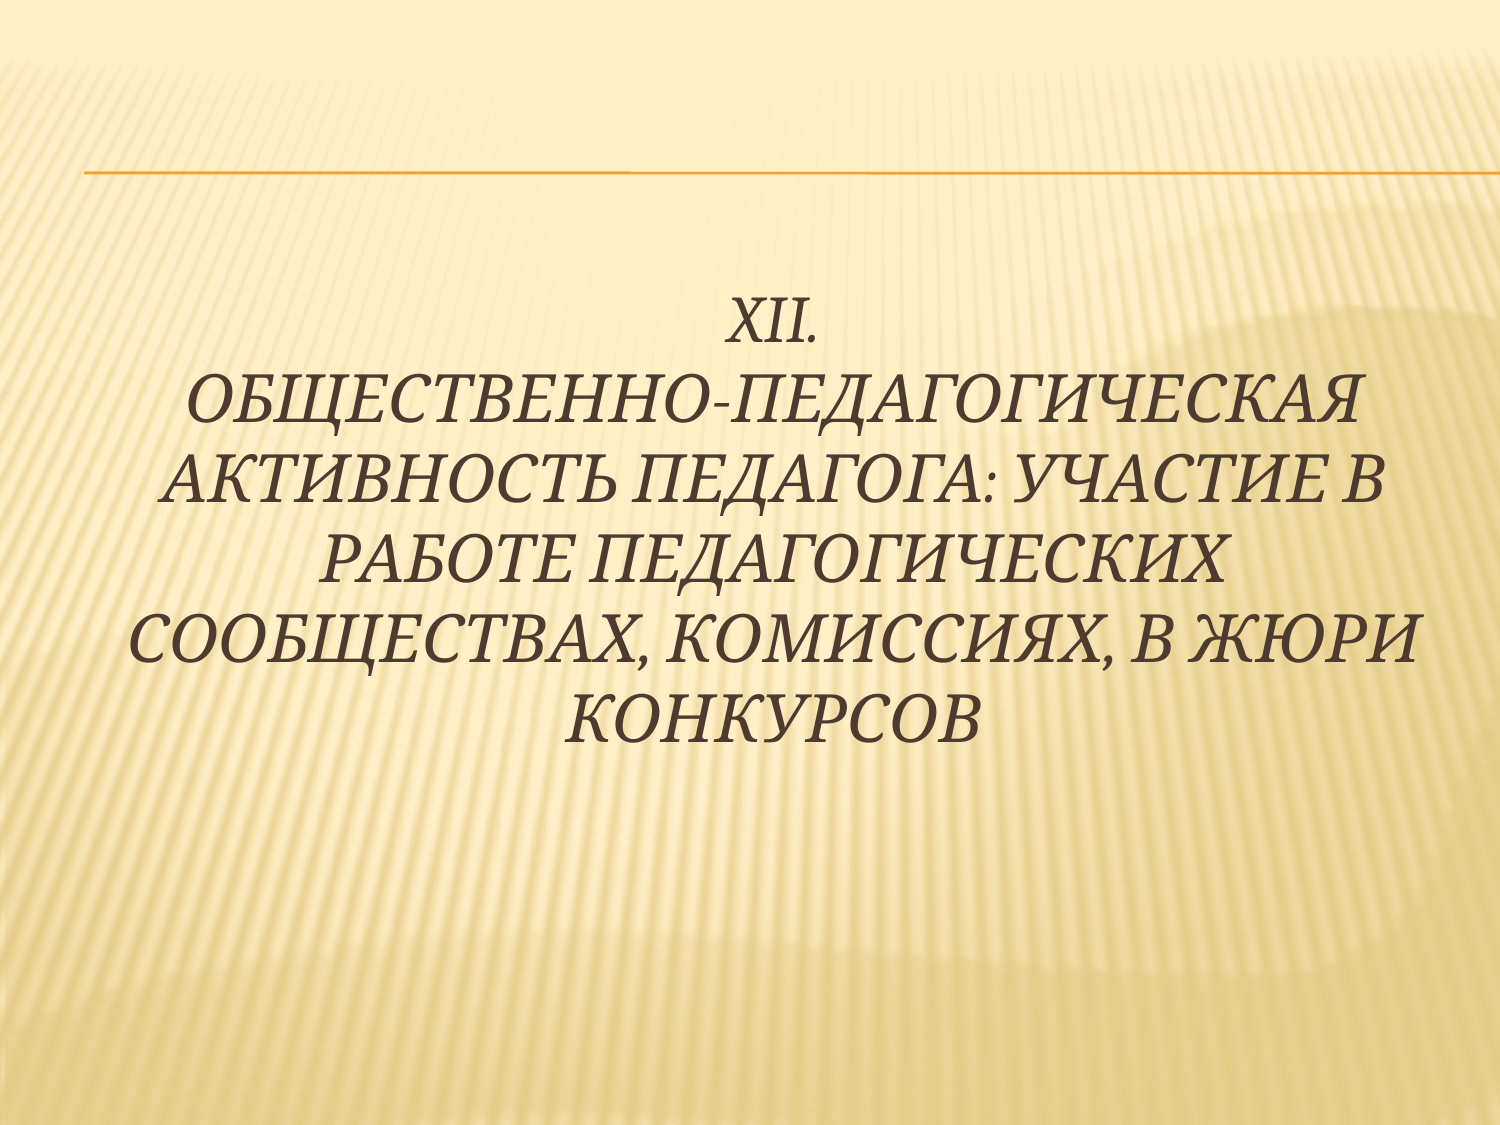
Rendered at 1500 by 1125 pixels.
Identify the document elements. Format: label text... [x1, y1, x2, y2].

title XII. Общественно-педагогическая активность педагога: участие в работе педагогических сообществах, комиссиях, в жюри конкурсов [49, 75, 1500, 797]
